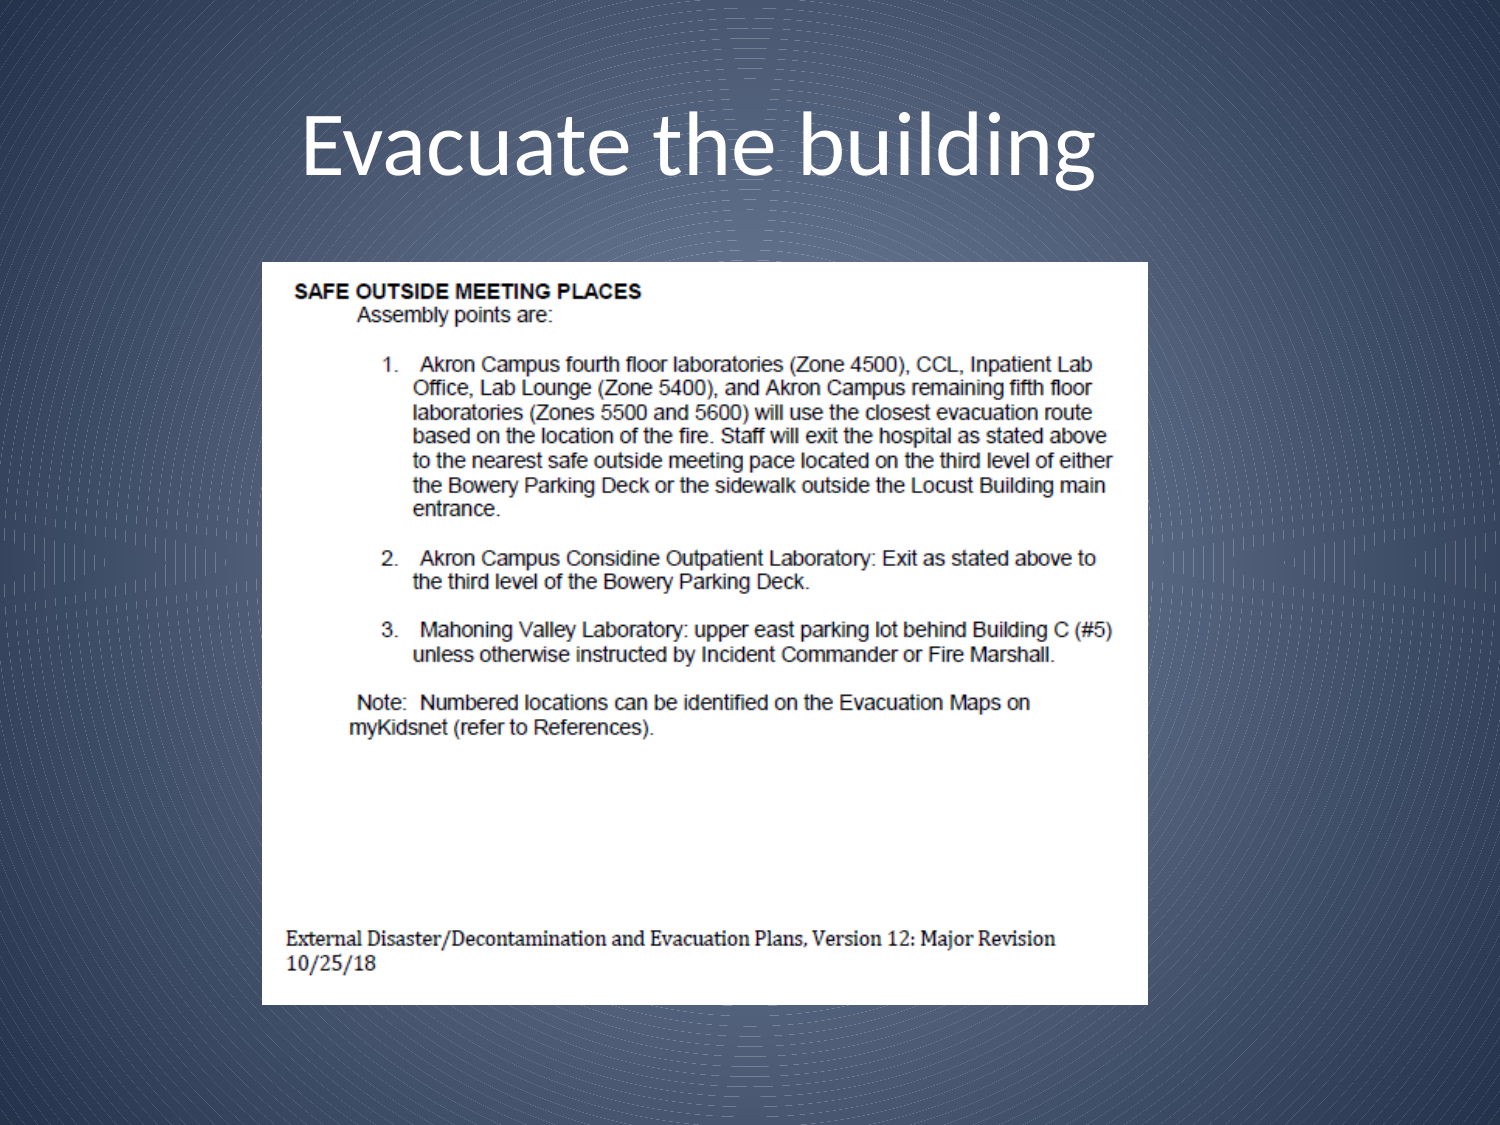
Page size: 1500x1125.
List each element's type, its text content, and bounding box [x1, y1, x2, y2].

title Evacuate the building [75, 45, 1425, 233]
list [262, 262, 1148, 1006]
